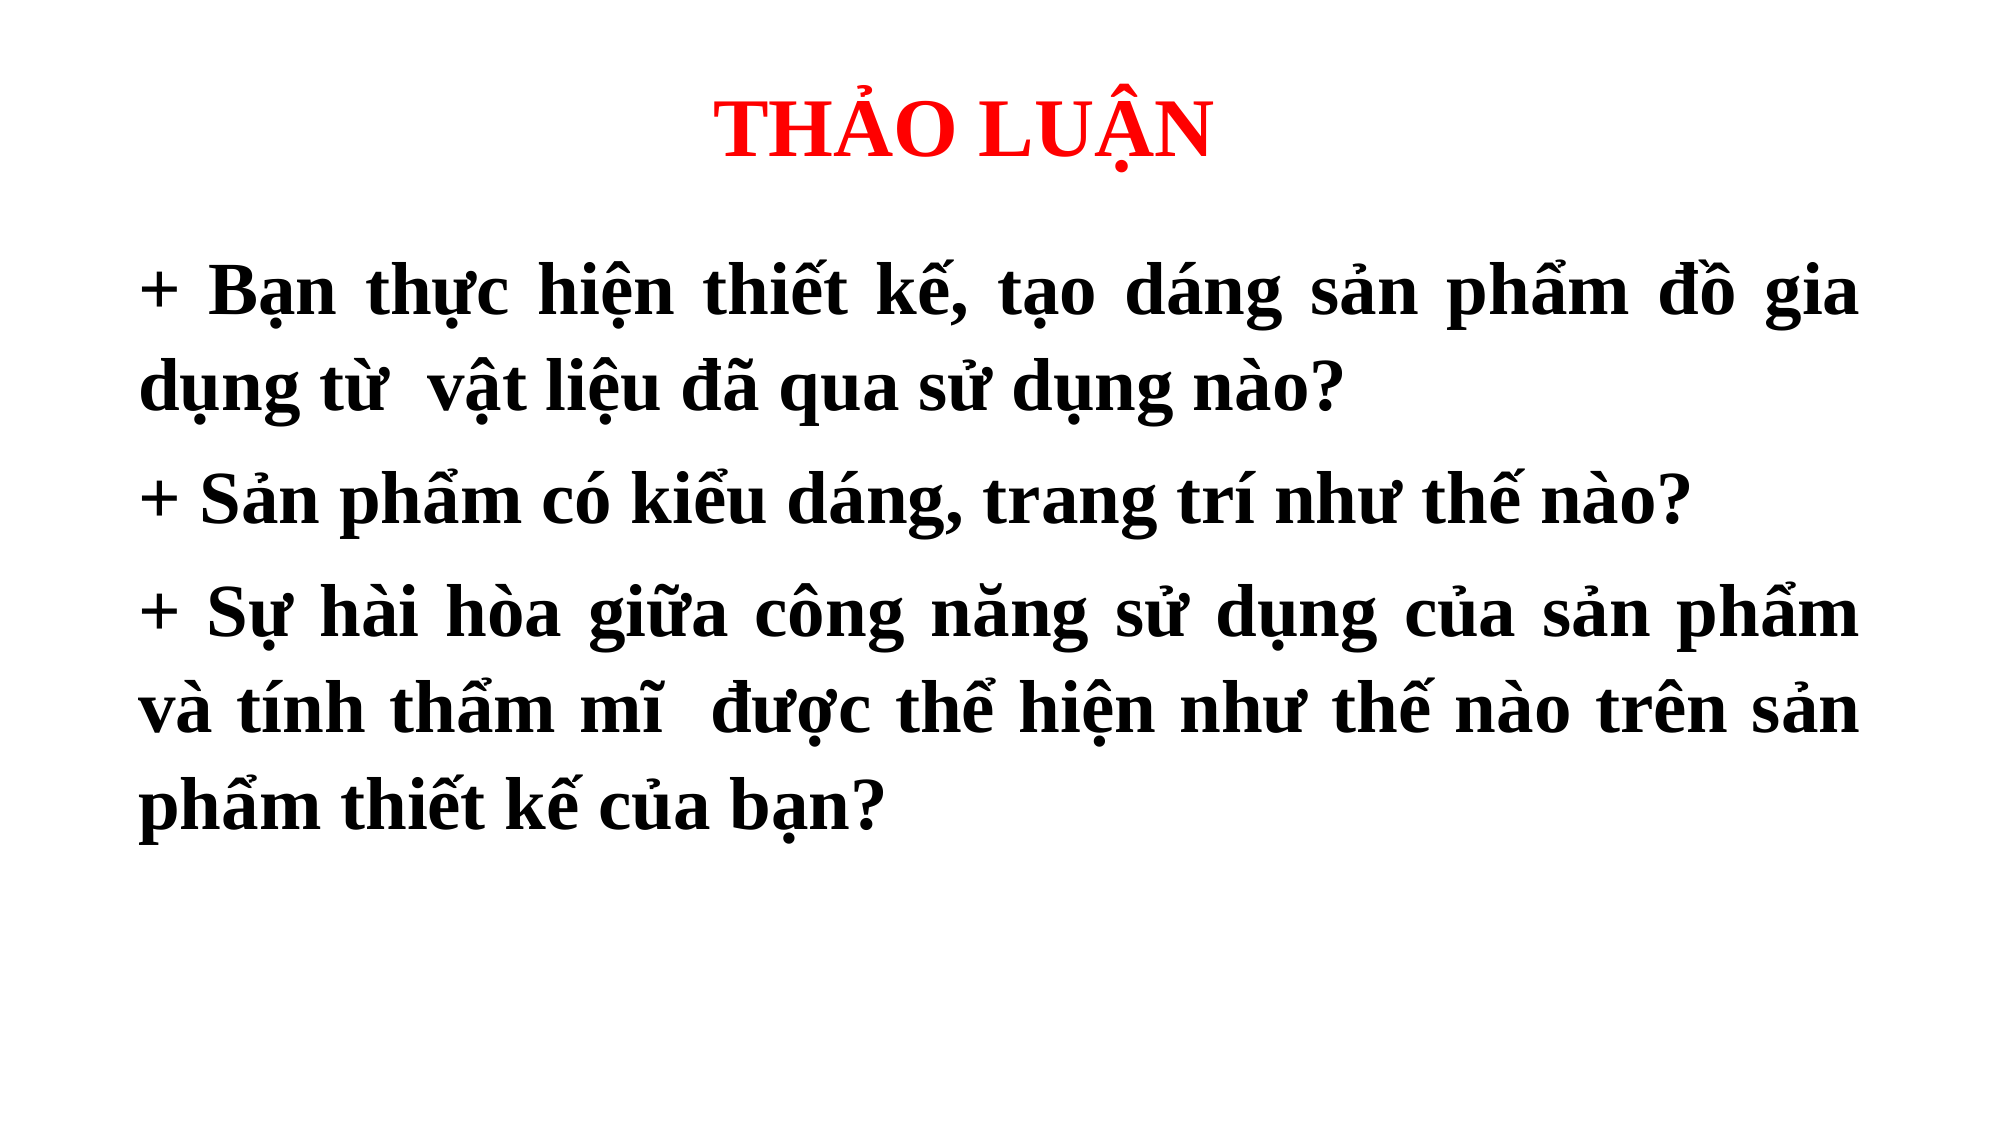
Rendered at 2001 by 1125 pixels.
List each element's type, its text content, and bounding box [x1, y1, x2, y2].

text_box + Bạn thực hiện thiết kế, tạo dáng sản phẩm đồ gia dụng từ vật liệu đã qua sử dụng nào? + Sản phẩm có kiểu dáng, trang trí như thế nào? + Sự hài hòa giữa công năng sử dụng của sản phẩm và tính thẩm mĩ được thể hiện như thế nào trên sản phẩm thiết kế của bạn? [123, 226, 1877, 852]
text_box THẢO LUẬN [698, 65, 1302, 181]
